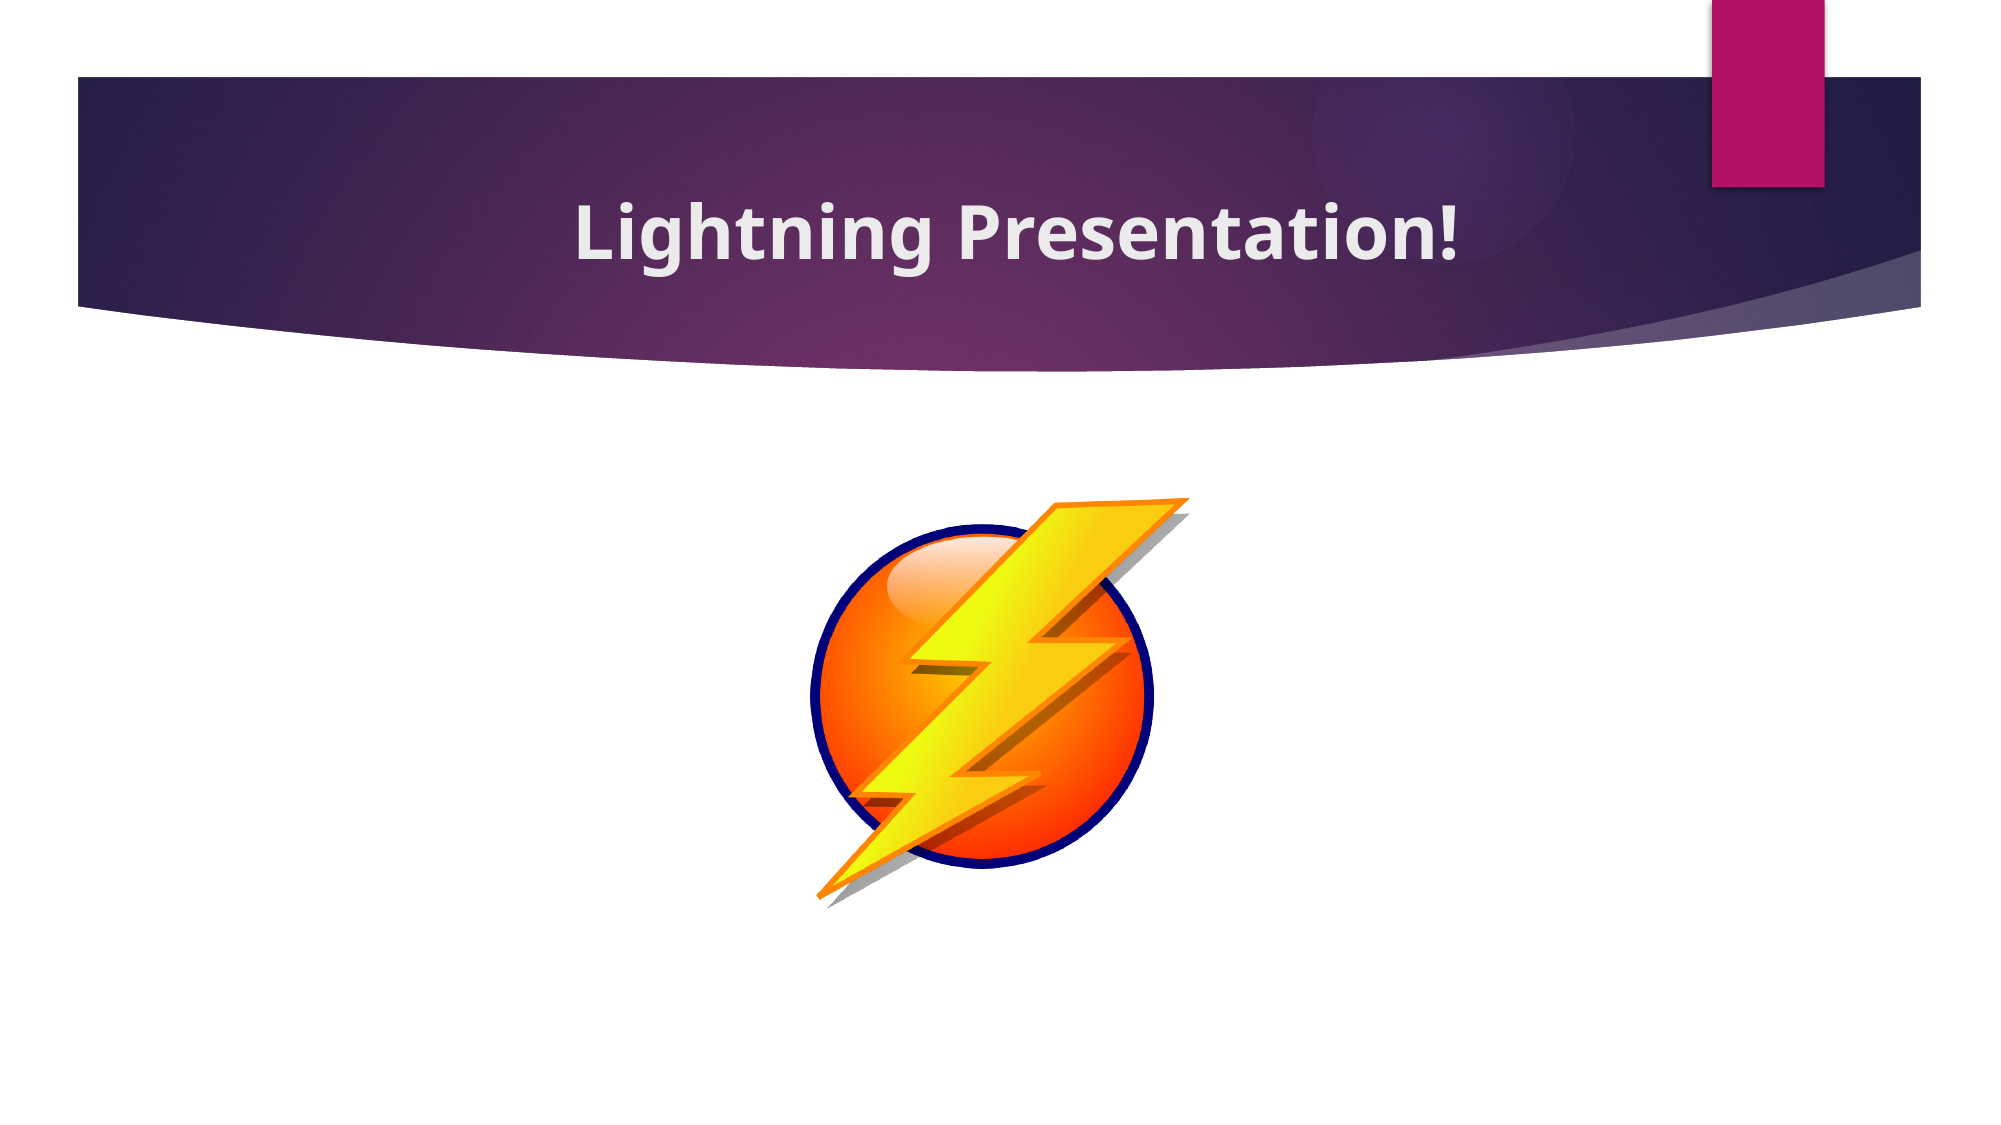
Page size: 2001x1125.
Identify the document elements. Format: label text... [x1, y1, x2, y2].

title Lightning Presentation! [89, 121, 1946, 339]
picture [809, 498, 1191, 910]
